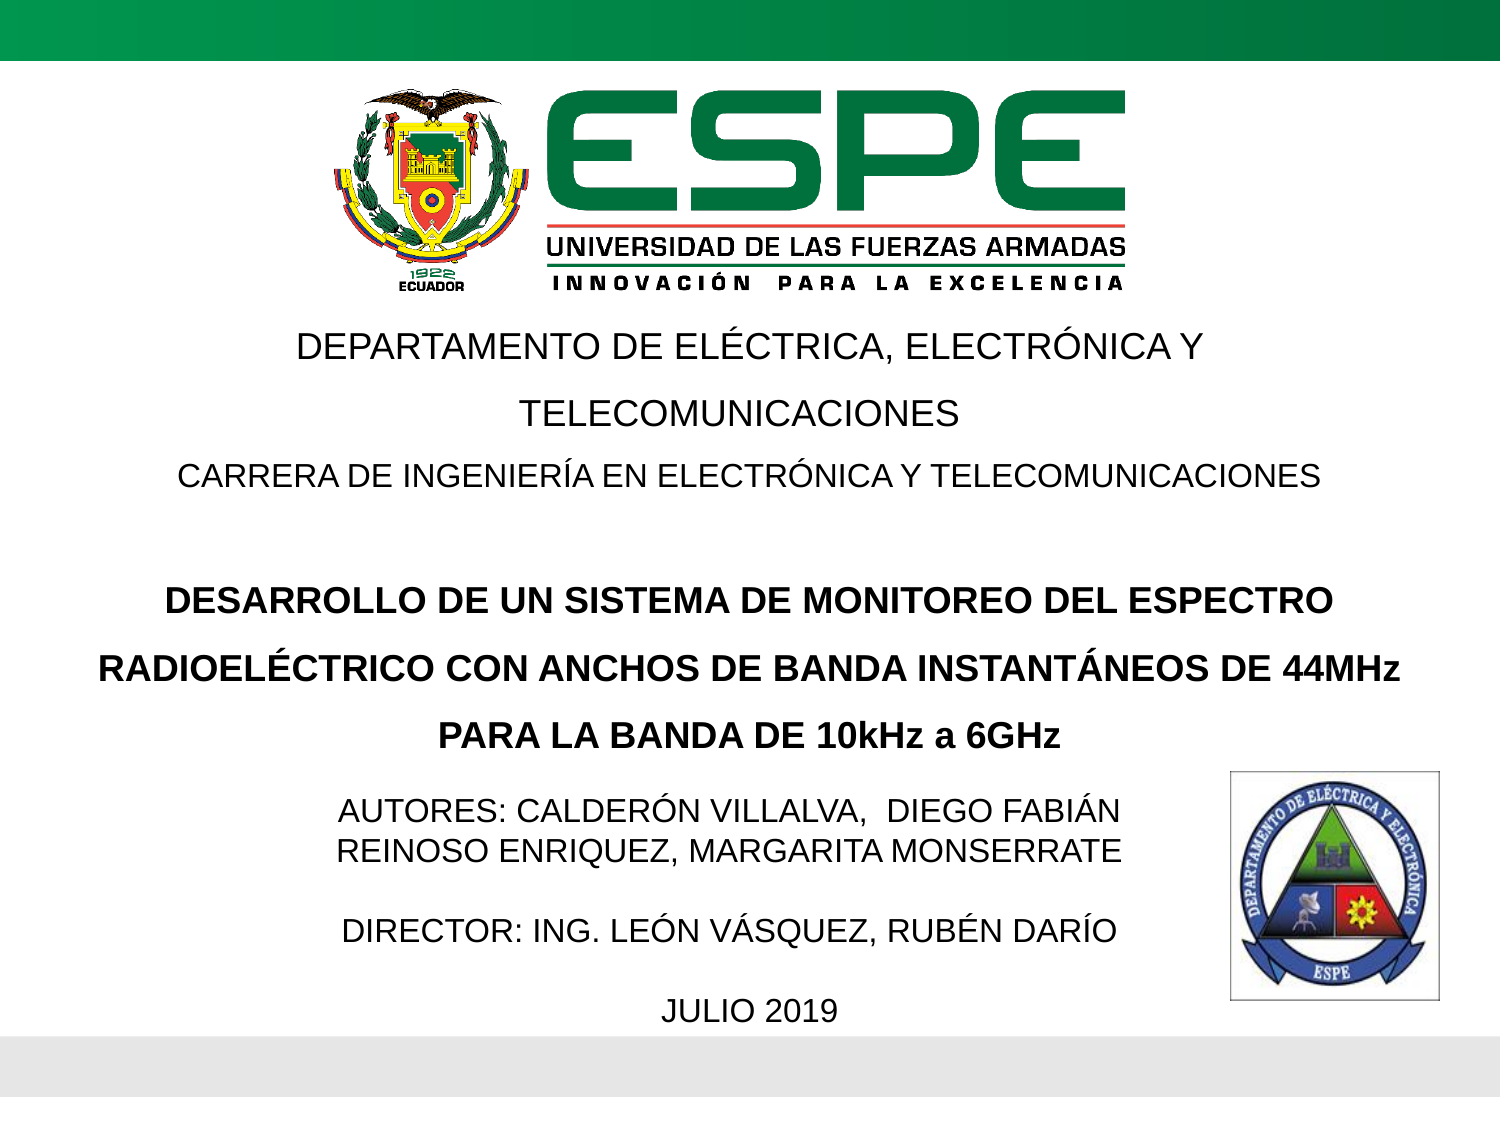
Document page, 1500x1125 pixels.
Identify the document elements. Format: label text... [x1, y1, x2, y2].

text_box [0, 1036, 1500, 1097]
text_box AUTORES: CALDERÓN VILLALVA, DIEGO FABIÁN REINOSO ENRIQUEZ, MARGARITA MONSERRATE DIRECTOR: ING. LEÓN VÁSQUEZ, RUBÉN DARÍO [228, 782, 1225, 957]
text_box DEPARTAMENTO DE ELÉCTRICA, ELECTRÓNICA Y TELECOMUNICACIONES CARRERA DE INGENIERÍA EN ELECTRÓNICA Y TELECOMUNICACIONES DESARROLLO DE UN SISTEMA DE MONITOREO DEL ESPECTRO RADIOELÉCTRICO CON ANCHOS DE BANDA INSTANTÁNEOS DE 44MHz PARA LA BANDA DE 10kHz a 6GHz [61, 291, 1438, 764]
picture [334, 89, 1126, 291]
text_box [0, 0, 1500, 61]
text_box JULIO 2019 [374, 941, 1125, 1037]
picture [1230, 771, 1441, 1002]
